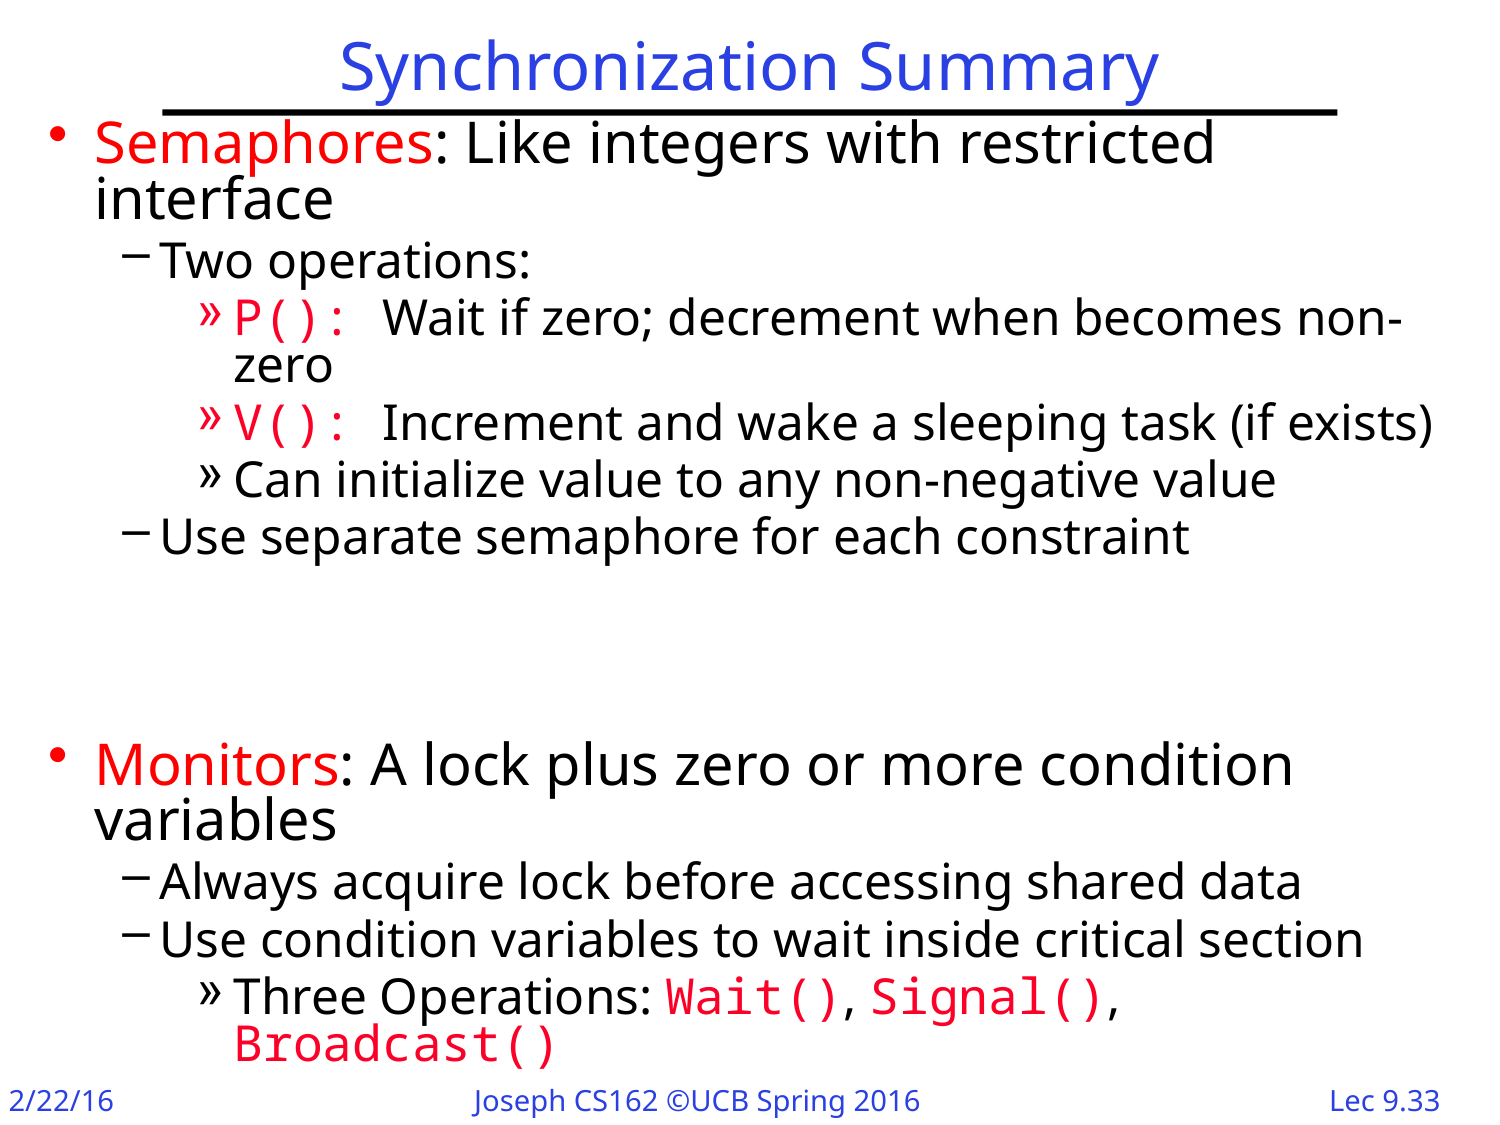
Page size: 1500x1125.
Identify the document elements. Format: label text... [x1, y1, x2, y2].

title Synchronization Summary [162, 24, 1338, 112]
list Semaphores: Like integers with restricted interface Two operations: P(): Wait if zero; decrement when becomes non-zero V(): Increment and wake a sleeping task (if exists) Can initialize value to any non-negative value Use separate semaphore for each constraint Monitors: A lock plus zero or more condition variables Always acquire lock before accessing shared data Use condition variables to wait inside critical section Three Operations: Wait(), Signal(), Broadcast() [33, 112, 1459, 1125]
